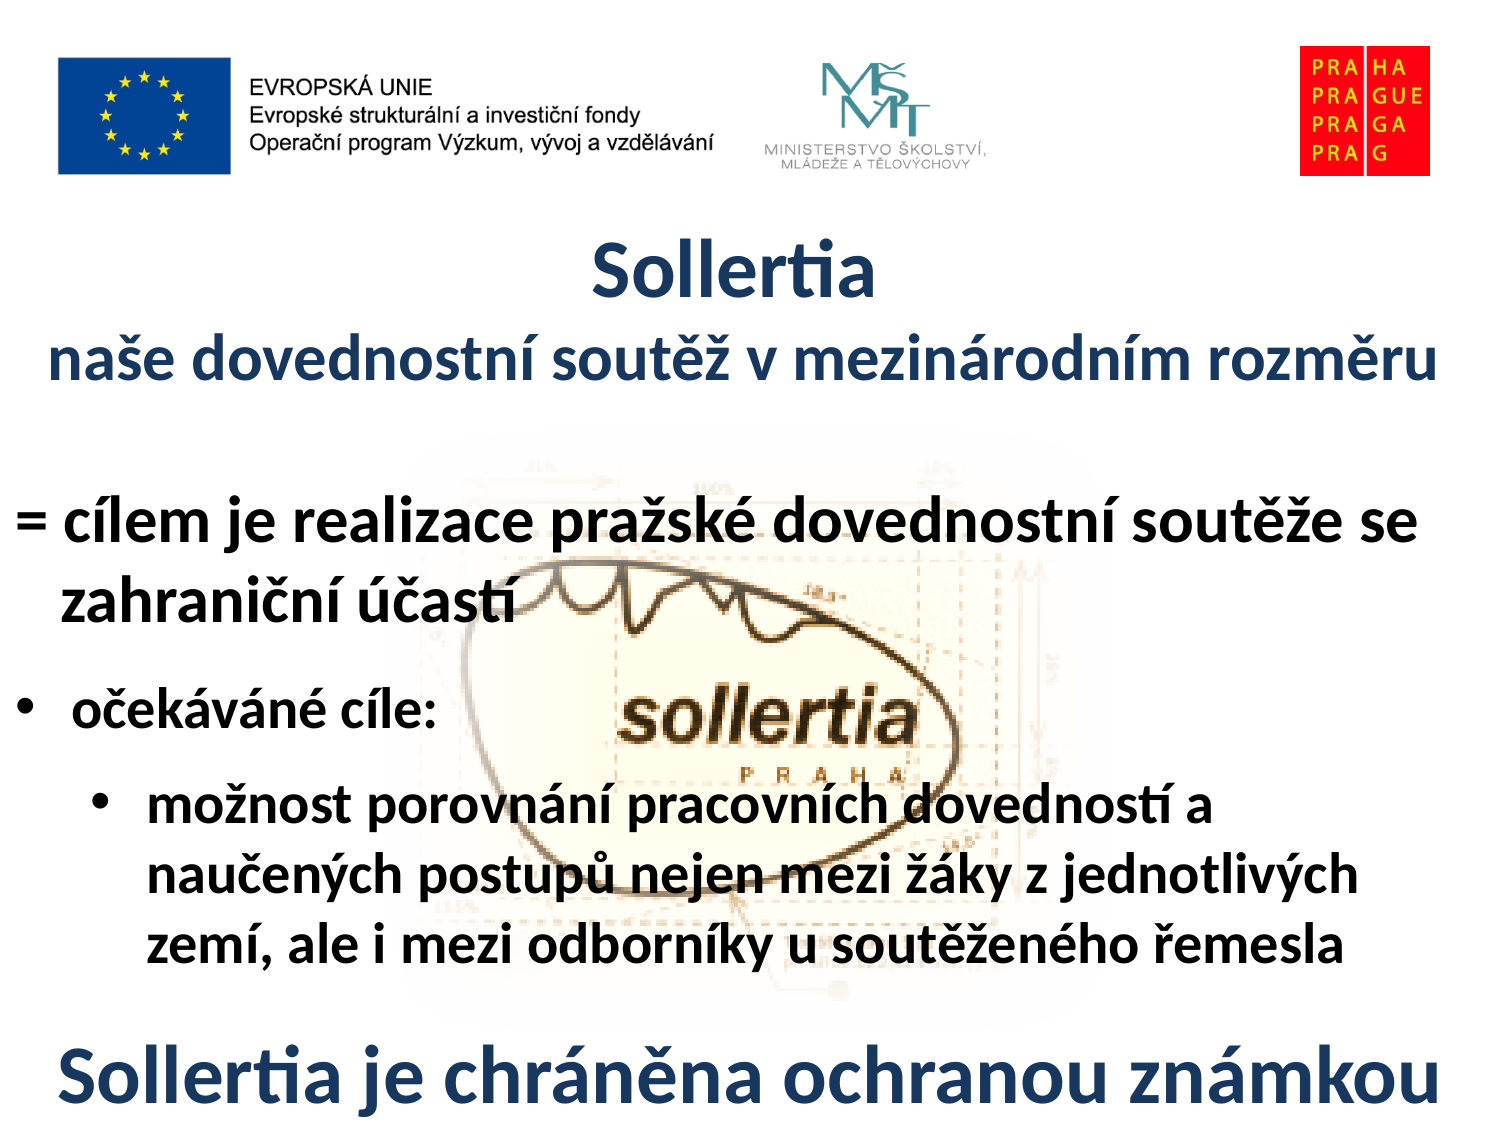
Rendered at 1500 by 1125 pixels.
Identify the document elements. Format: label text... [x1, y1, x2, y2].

picture [1300, 46, 1430, 177]
subtitle = cílem je realizace pražské dovednostní soutěže se zahraniční účastí očekáváné cíle: možnost porovnání pracovních dovedností a naučených postupů nejen mezi žáky z jednotlivých zemí, ale i mezi odborníky u soutěženého řemesla Sollertia je chráněna ochranou známkou [0, 468, 1500, 1125]
title Sollertia naše dovednostní soutěž v mezinárodním rozměru [17, 199, 1471, 409]
picture [383, 422, 1118, 1039]
picture [0, 0, 1044, 232]
